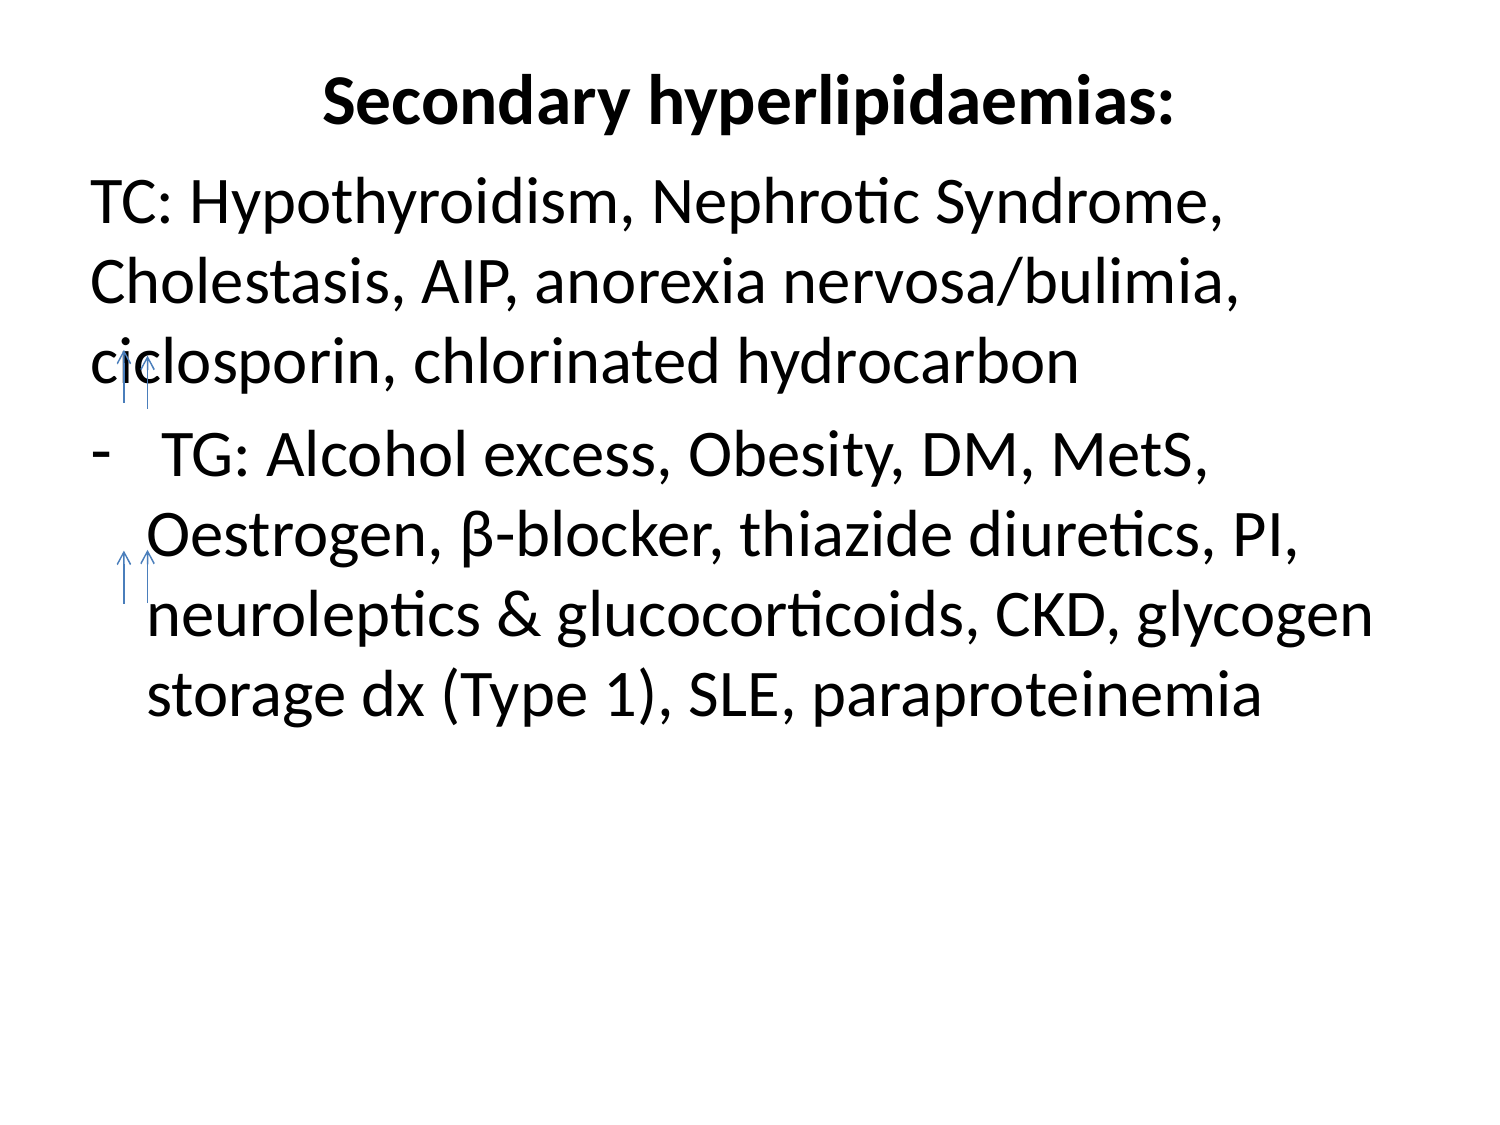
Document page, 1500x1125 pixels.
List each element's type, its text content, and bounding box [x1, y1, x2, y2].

title Secondary hyperlipidaemias: [75, 45, 1425, 149]
list TC: Hypothyroidism, Nephrotic Syndrome, Cholestasis, AIP, anorexia nervosa/bulimia, ciclosporin, chlorinated hydrocarbon TG: Alcohol excess, Obesity, DM, MetS, Oestrogen, β-blocker, thiazide diuretics, PI, neuroleptics & glucocorticoids, CKD, glycogen storage dx (Type 1), SLE, paraproteinemia [75, 149, 1425, 846]
